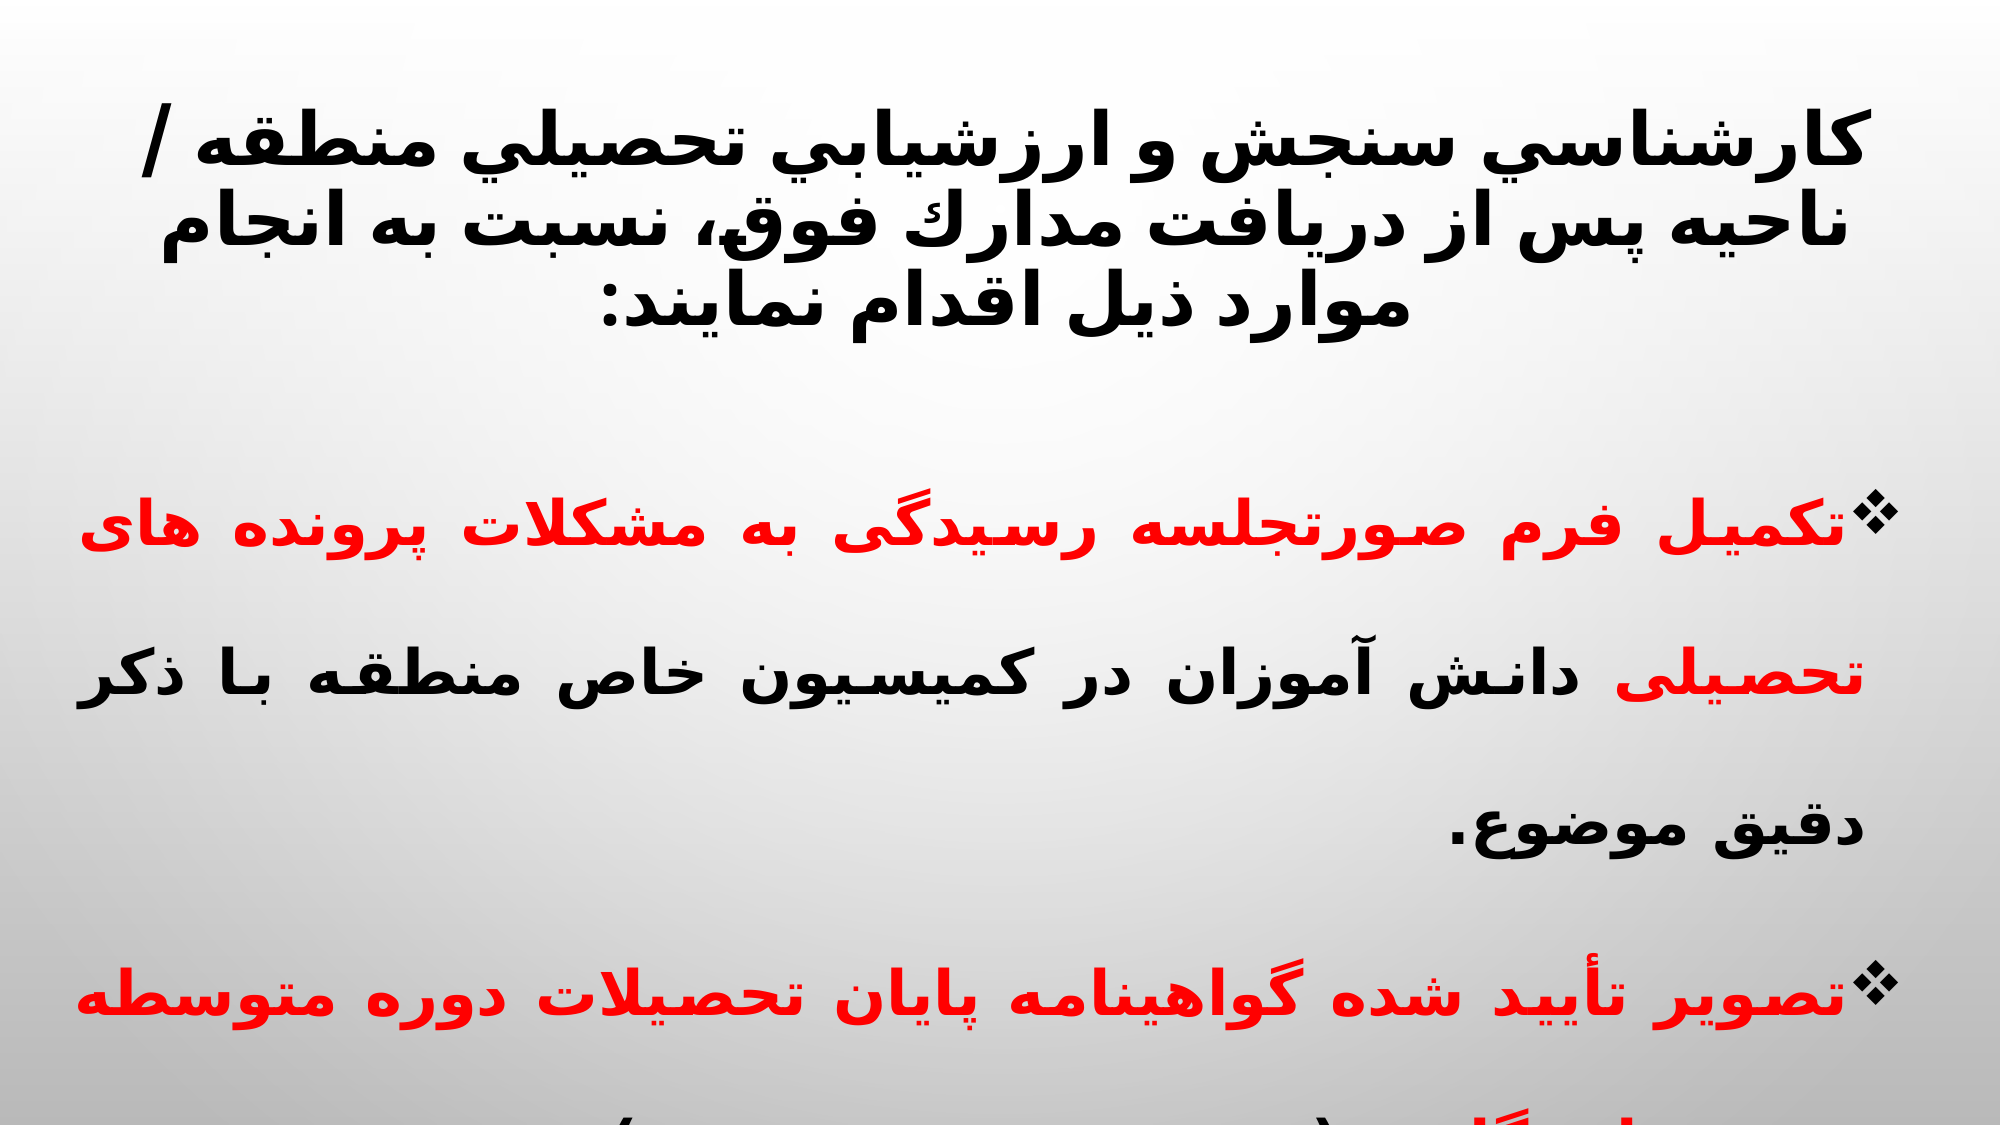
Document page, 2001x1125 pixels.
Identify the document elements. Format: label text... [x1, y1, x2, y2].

list تکمیل فرم صورتجلسه رسیدگی به مشکلات پرونده های تحصیلی دانش آموزان در کمیسیون خاص منطقه با ذکر دقیق موضوع. تصوير تأييد شده گواهينامه پايان تحصيلات دوره متوسطه و پيش‌دانشگاهي (در صورت موجود بودن) [54, 399, 1920, 1078]
picture [0, 0, 2000, 1125]
title كارشناسي سنجش و ارزشيابي تحصيلي منطقه / ناحيه پس از دريافت مدارك فوق، نسبت به انجام موارد ذيل اقدام نمايند: [92, 93, 1920, 350]
